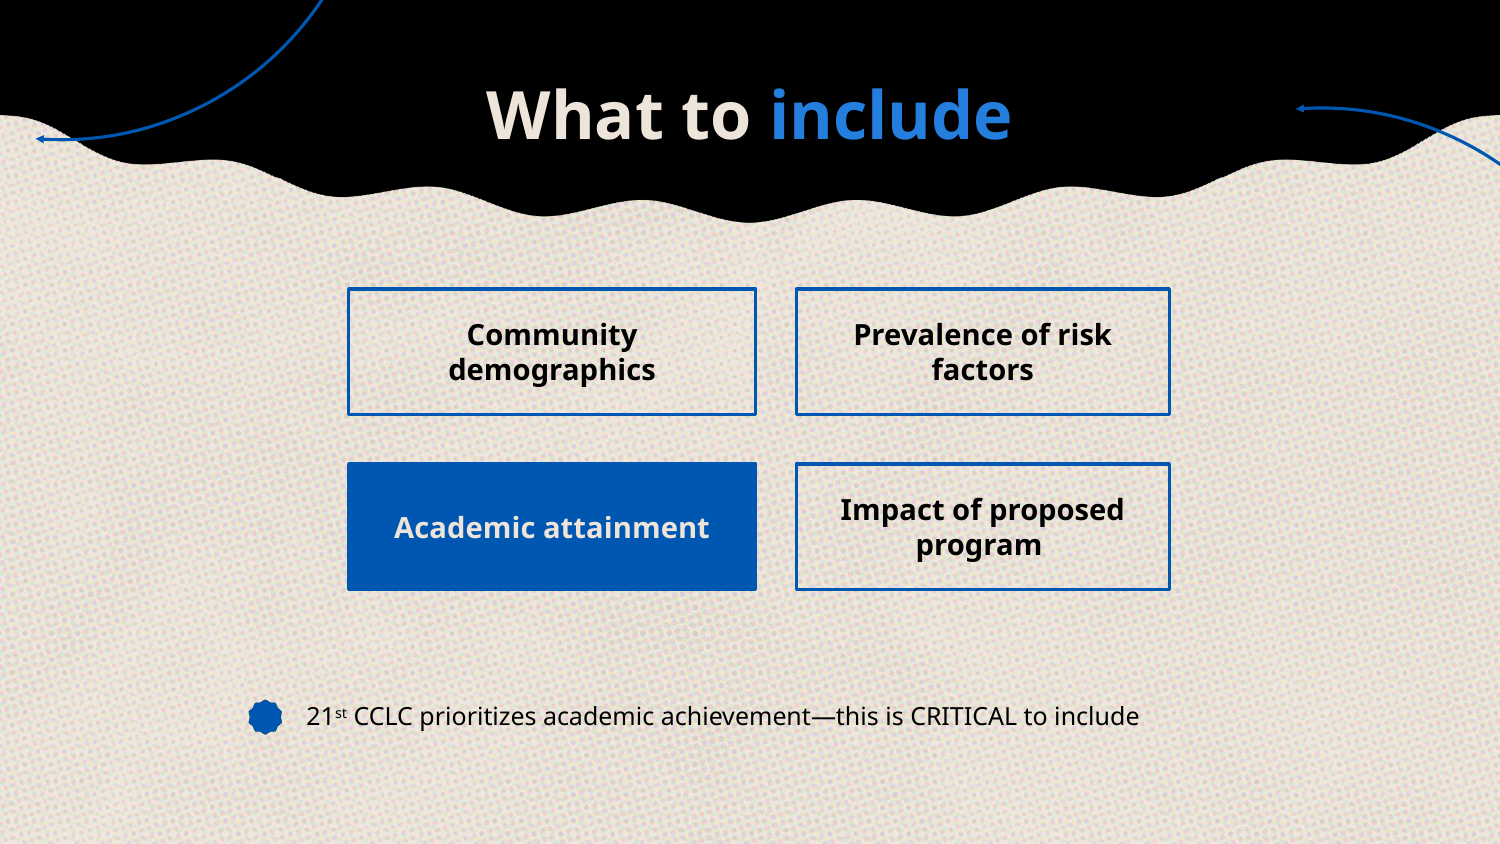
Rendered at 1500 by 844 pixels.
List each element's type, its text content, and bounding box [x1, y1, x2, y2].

picture [260, 0, 1500, 161]
text_box Prevalence of risk factors [796, 288, 1170, 415]
text_box Impact of proposed program [796, 463, 1170, 590]
text_box Academic attainment [348, 463, 756, 590]
title What to include [118, 72, 1382, 167]
text_box Community demographics [348, 288, 756, 415]
picture [0, 0, 1500, 844]
text_box [248, 699, 282, 735]
text_box 21st CCLC prioritizes academic achievement—this is CRITICAL to include [291, 685, 1252, 749]
